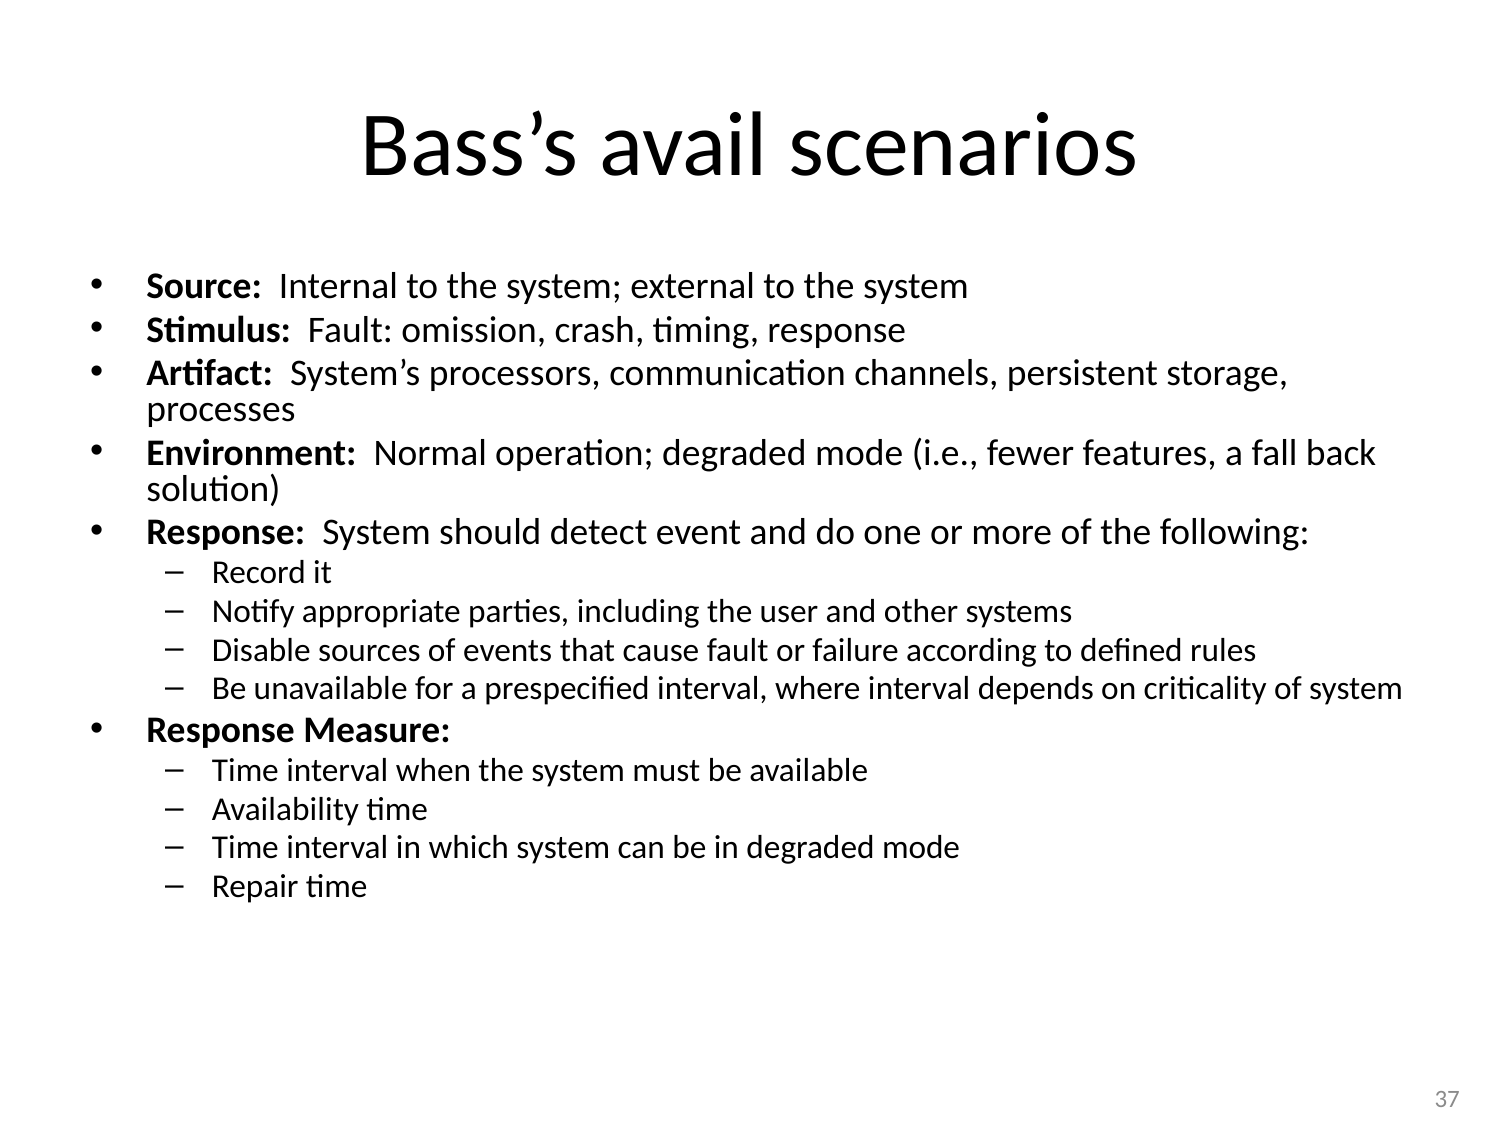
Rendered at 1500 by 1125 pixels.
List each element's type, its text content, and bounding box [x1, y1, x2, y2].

list Source: Internal to the system; external to the system Stimulus: Fault: omission, crash, timing, response Artifact: System’s processors, communication channels, persistent storage, processes Environment: Normal operation; degraded mode (i.e., fewer features, a fall back solution) Response: System should detect event and do one or more of the following: Record it Notify appropriate parties, including the user and other systems Disable sources of events that cause fault or failure according to defined rules Be unavailable for a prespecified interval, where interval depends on criticality of system Response Measure: Time interval when the system must be available Availability time Time interval in which system can be in degraded mode Repair time [75, 262, 1425, 1005]
title Bass’s avail scenarios [75, 45, 1425, 233]
